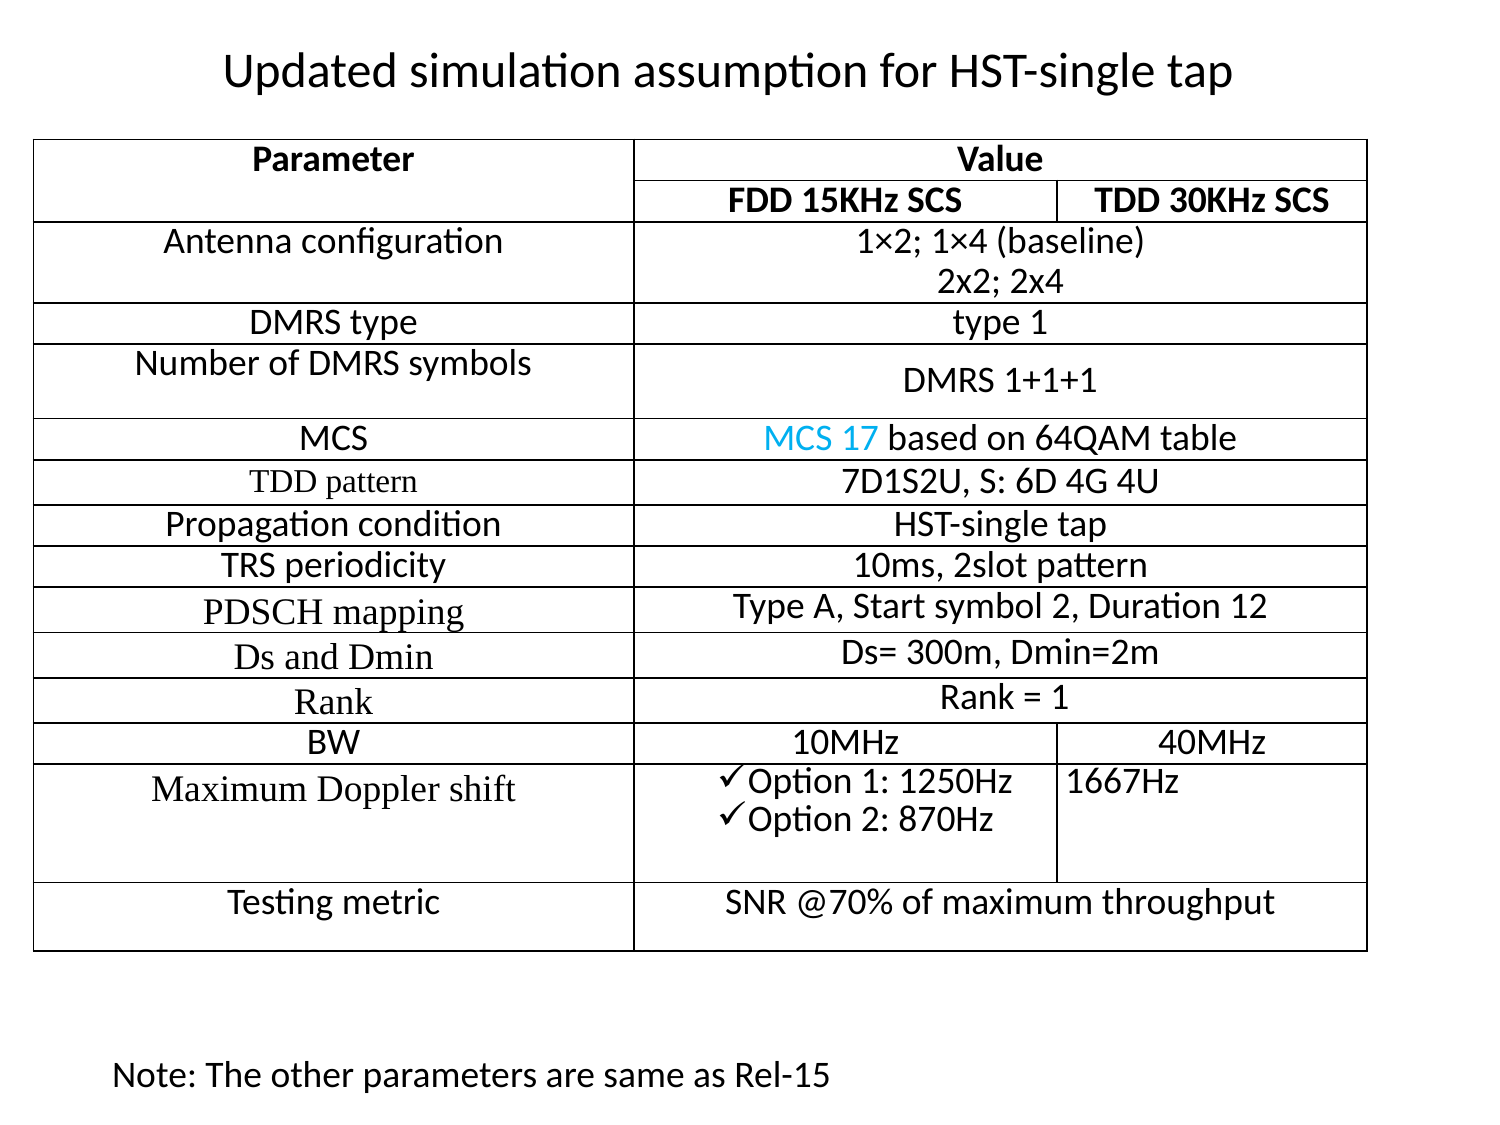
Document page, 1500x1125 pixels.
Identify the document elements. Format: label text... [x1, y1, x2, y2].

table_cell 40MHz [1058, 724, 1366, 763]
table_cell HST-single tap [635, 506, 1366, 545]
table_cell BW [34, 724, 633, 763]
table_cell FDD 15KHz SCS [635, 181, 1056, 221]
table_cell Rank [34, 679, 633, 722]
table_cell DMRS type [34, 304, 633, 343]
table_cell Type A, Start symbol 2, Duration 12 [635, 588, 1366, 632]
table_cell Ds and Dmin [34, 633, 633, 677]
table_cell TDD pattern [34, 461, 633, 504]
table_cell Antenna configuration [34, 223, 633, 302]
table_header Parameter [34, 140, 633, 221]
table_cell 10MHz [635, 724, 1056, 763]
table_cell type 1 [635, 304, 1366, 343]
table_cell Ds= 300m, Dmin=2m [635, 633, 1366, 677]
table_cell MCS 17 based on 64QAM table [635, 419, 1366, 459]
table_cell MCS [34, 419, 633, 459]
table_cell PDSCH mapping [34, 588, 633, 632]
table_header Value [635, 140, 1366, 180]
table_cell TDD 30KHz SCS [1058, 181, 1366, 221]
text_box Note: The other parameters are same as Rel-15 [97, 1042, 847, 1103]
table_cell Propagation condition [34, 506, 633, 545]
table_cell Option 1: 1250Hz Option 2: 870Hz [635, 765, 1056, 882]
table_cell SNR @70% of maximum throughput [635, 883, 1366, 950]
table_cell 7D1S2U, S: 6D 4G 4U [635, 461, 1366, 504]
table_cell TRS periodicity [34, 547, 633, 586]
table_cell Rank = 1 [635, 679, 1366, 722]
table_cell DMRS 1+1+1 [635, 345, 1366, 418]
table_cell 10ms, 2slot pattern [635, 547, 1366, 586]
title Updated simulation assumption for HST-single tap [53, 21, 1404, 114]
table_cell Maximum Doppler shift [34, 765, 633, 882]
table_cell 1×2; 1×4 (baseline) 2x2; 2x4 [635, 223, 1366, 302]
table_cell Number of DMRS symbols [34, 345, 633, 418]
table_cell 1667Hz [1058, 765, 1366, 882]
table_cell Testing metric [34, 883, 633, 950]
